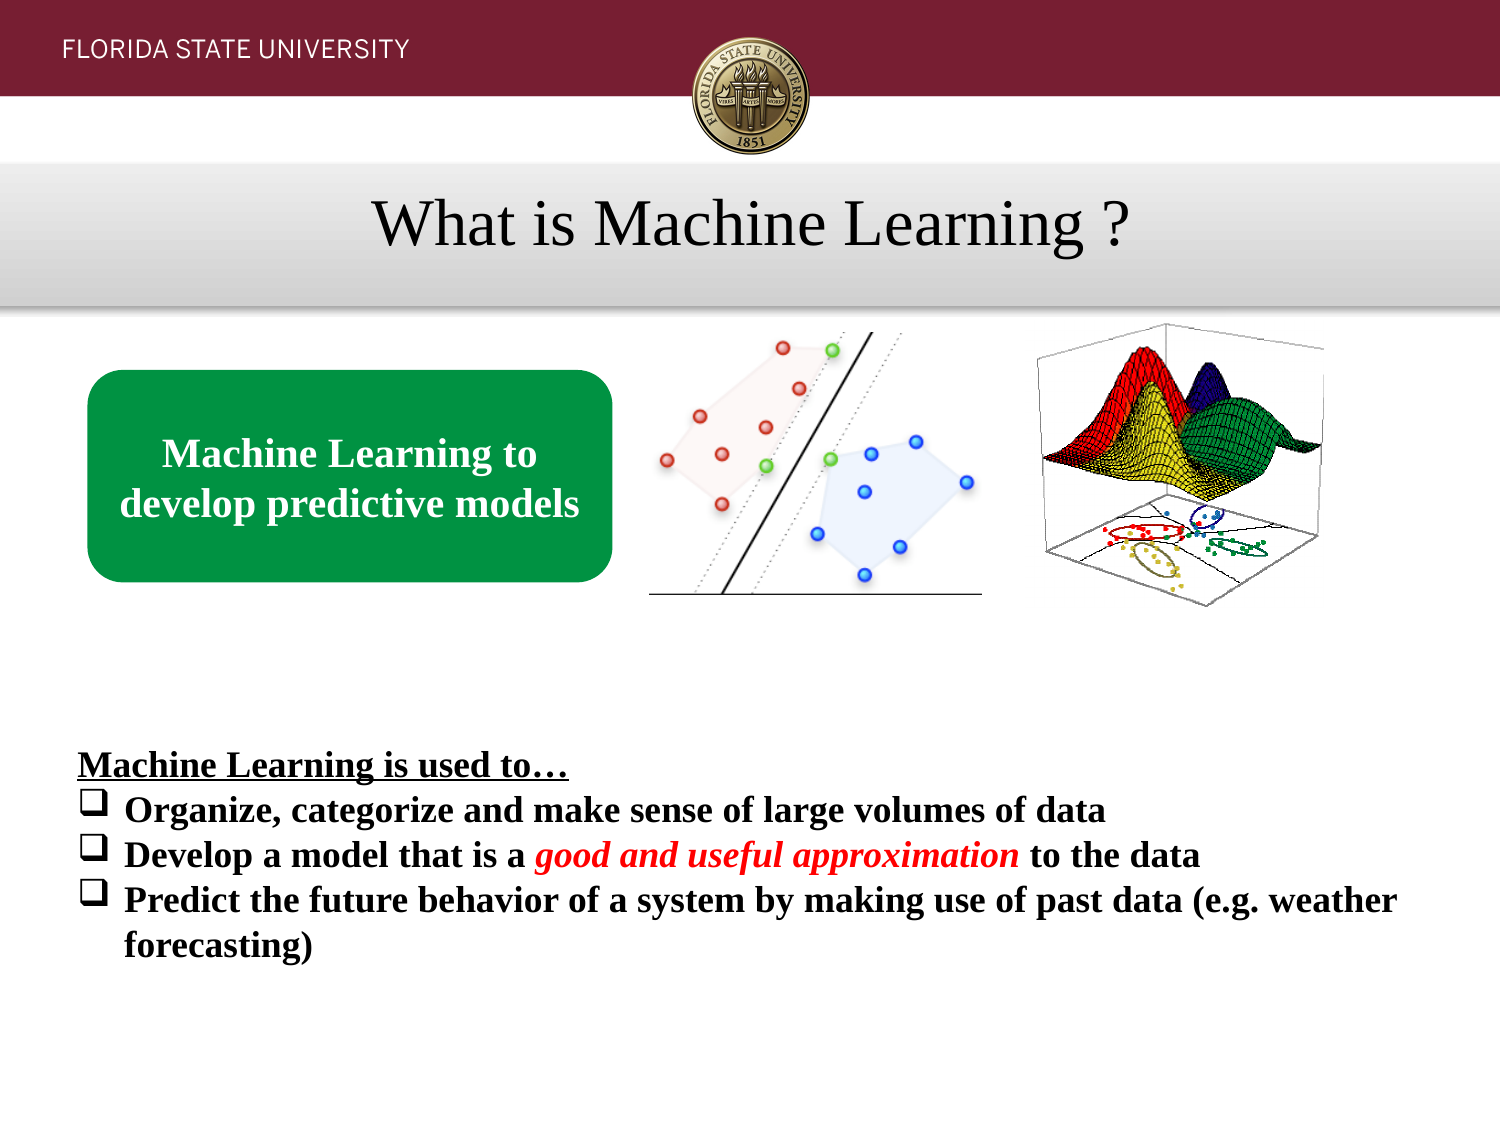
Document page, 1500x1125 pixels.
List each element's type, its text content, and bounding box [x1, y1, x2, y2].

text_box What is Machine Learning ? [0, 163, 1500, 308]
text_box Machine Learning is used to… Organize, categorize and make sense of large volumes of data Develop a model that is a good and useful approximation to the data Predict the future behavior of a system by making use of past data (e.g. weather forecasting) [62, 732, 1450, 973]
picture [0, 0, 1500, 163]
text_box Machine Learning to develop predictive models [85, 367, 615, 585]
picture [0, 308, 1500, 1125]
